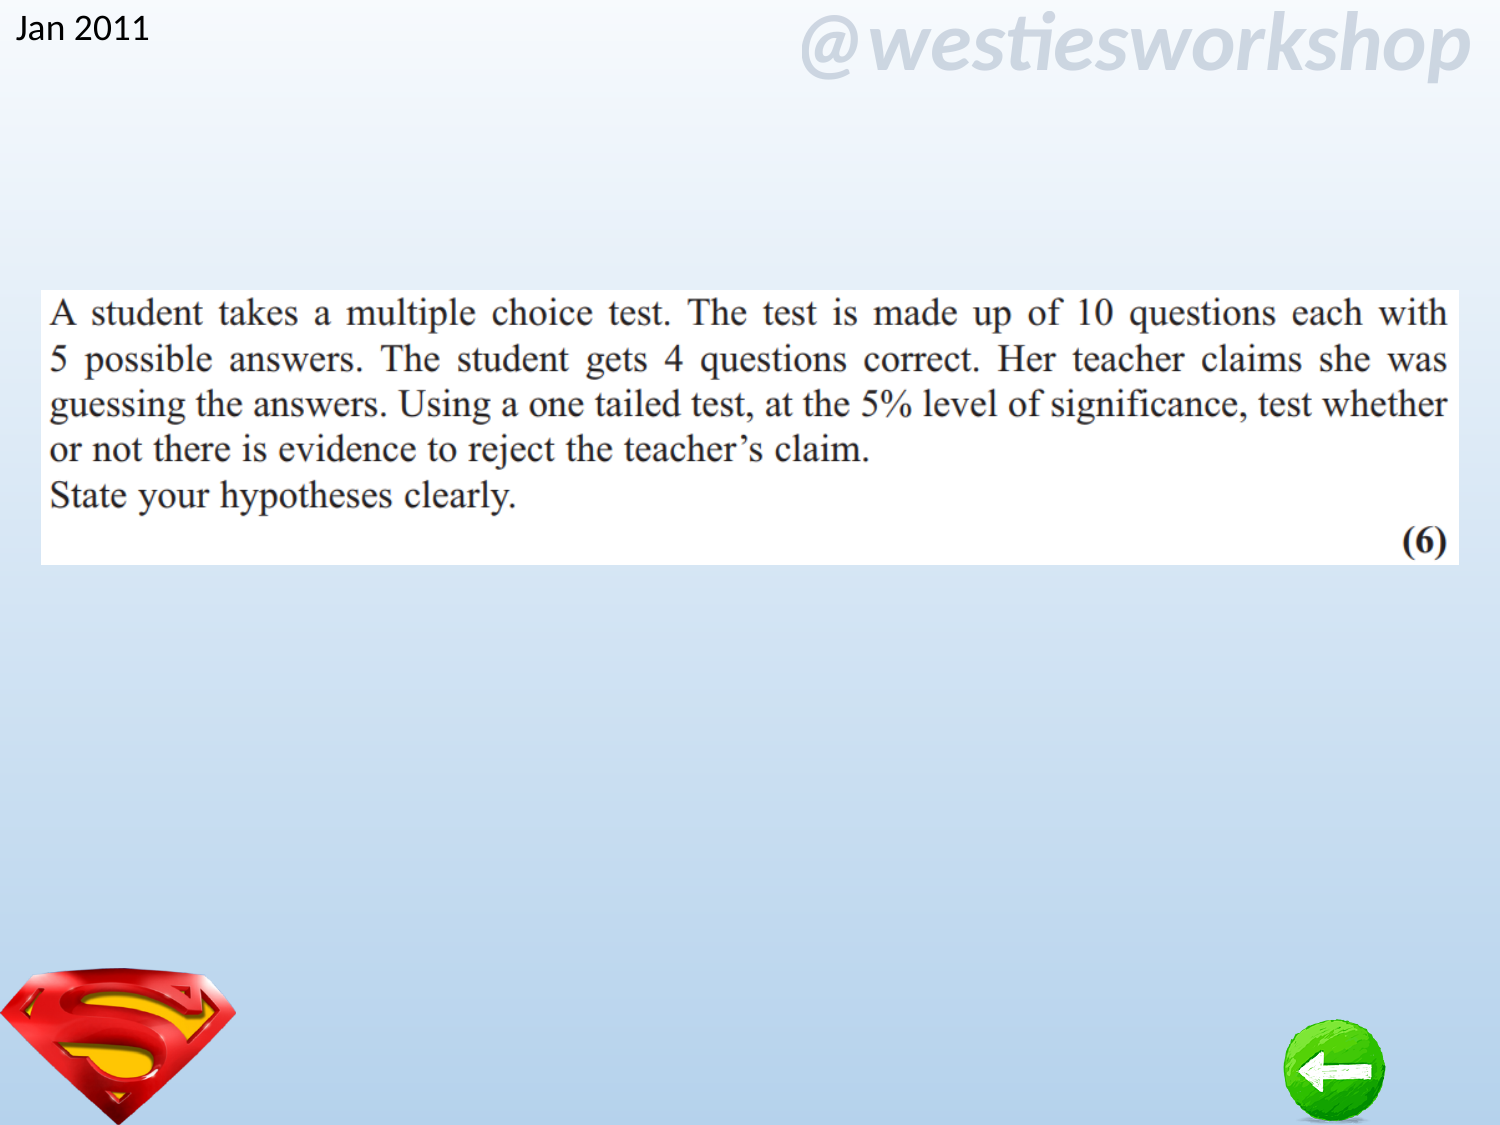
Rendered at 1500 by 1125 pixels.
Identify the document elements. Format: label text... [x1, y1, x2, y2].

text_box Jan 2011 [1, 0, 165, 56]
picture [41, 290, 1459, 565]
picture [1281, 1019, 1387, 1125]
picture [0, 968, 236, 1125]
